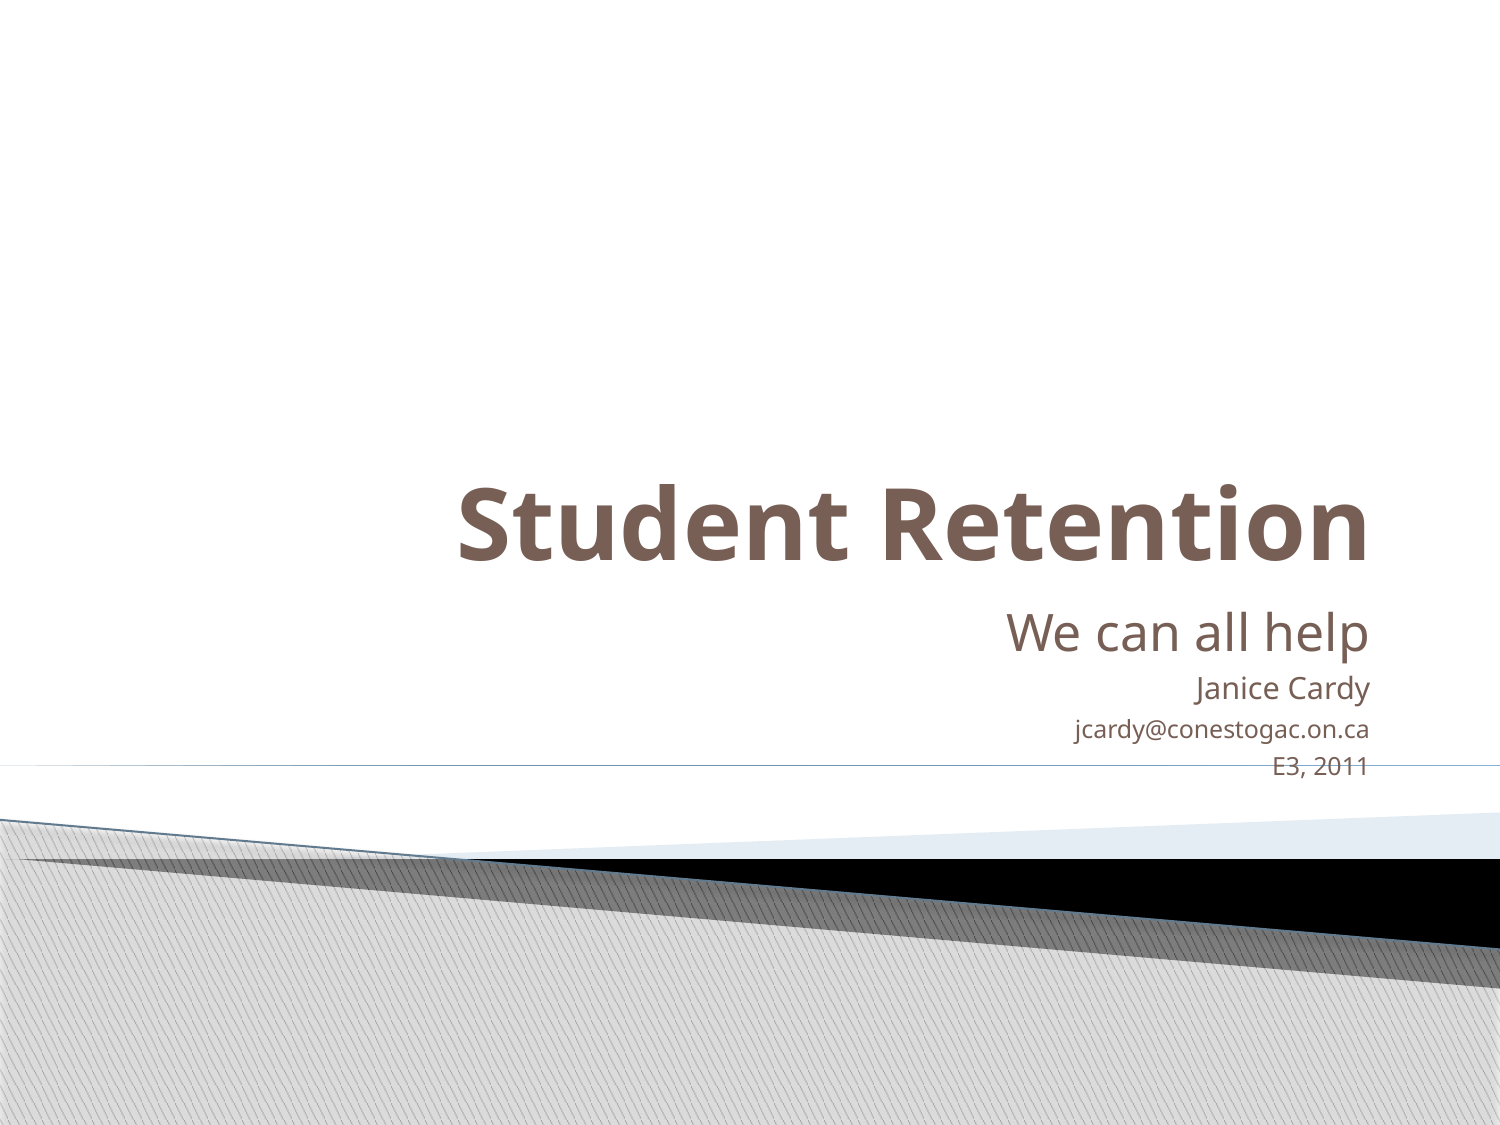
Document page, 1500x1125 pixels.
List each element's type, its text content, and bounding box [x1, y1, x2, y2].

subtitle We can all help Janice Cardy jcardy@conestogac.on.ca E3, 2011 [112, 592, 1388, 790]
picture [5, 859, 1500, 989]
title Student Retention [112, 287, 1388, 588]
